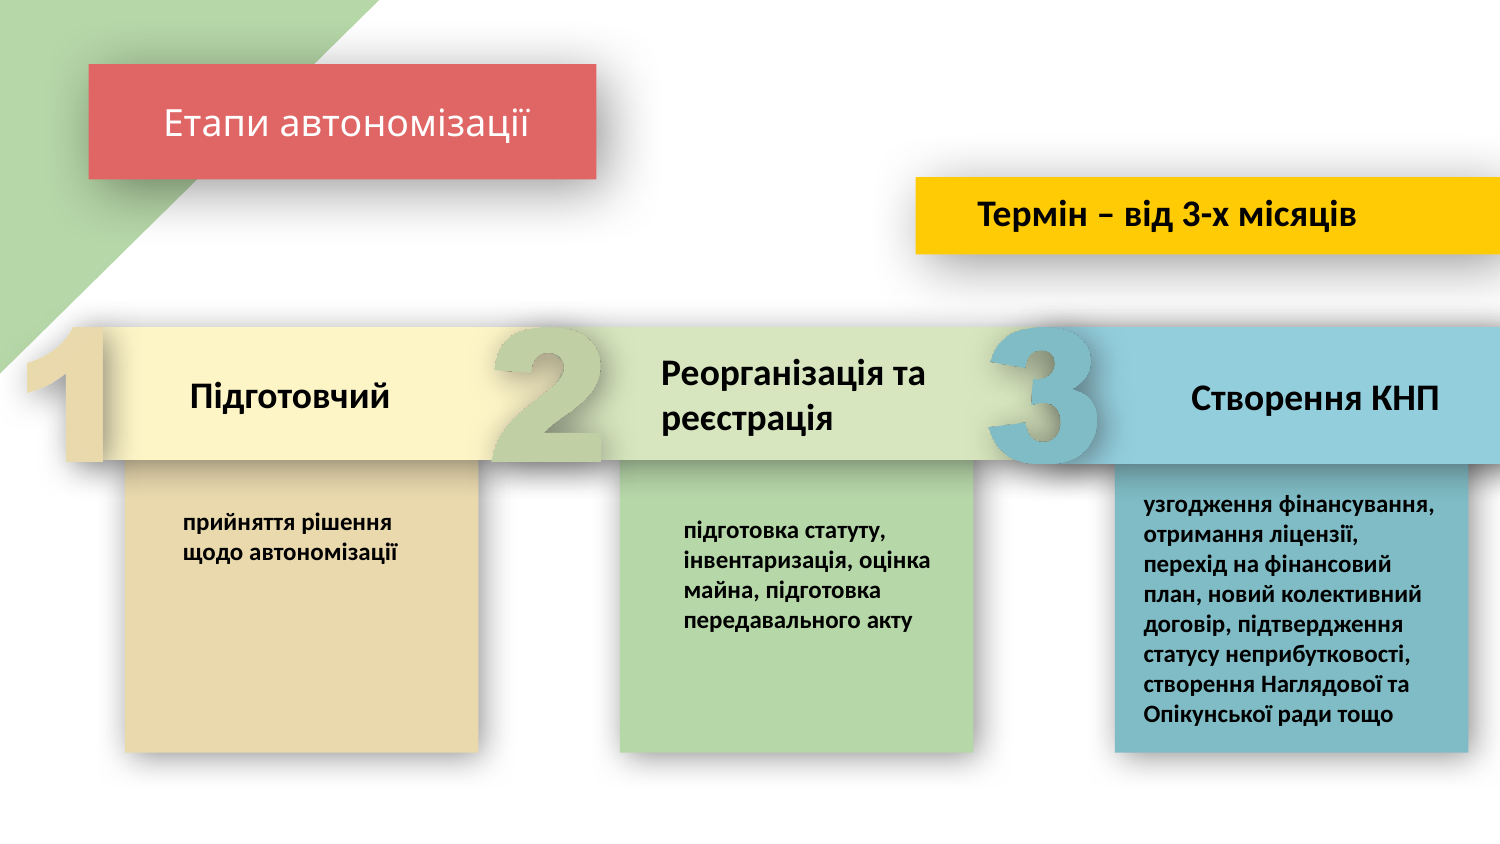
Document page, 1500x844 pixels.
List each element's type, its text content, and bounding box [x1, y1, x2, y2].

text_box підготовка статуту, інвентаризація, оцінка майна, підготовка передавального акту [668, 505, 952, 641]
text_box [618, 490, 976, 755]
text_box Етапи автономізації [148, 91, 545, 152]
picture [27, 327, 1500, 465]
text_box [123, 490, 481, 755]
text_box узгодження фінансування, отримання ліцензії, перехід на фінансовий план, новий колективний договір, підтвердження статусу неприбутковості, створення Наглядової та Опікунської ради тощо [1128, 493, 1457, 735]
text_box [913, 175, 1500, 256]
text_box прийняття рішення щодо автономізації [168, 498, 436, 574]
text_box [0, 0, 383, 377]
text_box [86, 62, 598, 182]
text_box [1113, 493, 1470, 755]
text_box Термін – від 3-х місяців [962, 181, 1373, 241]
